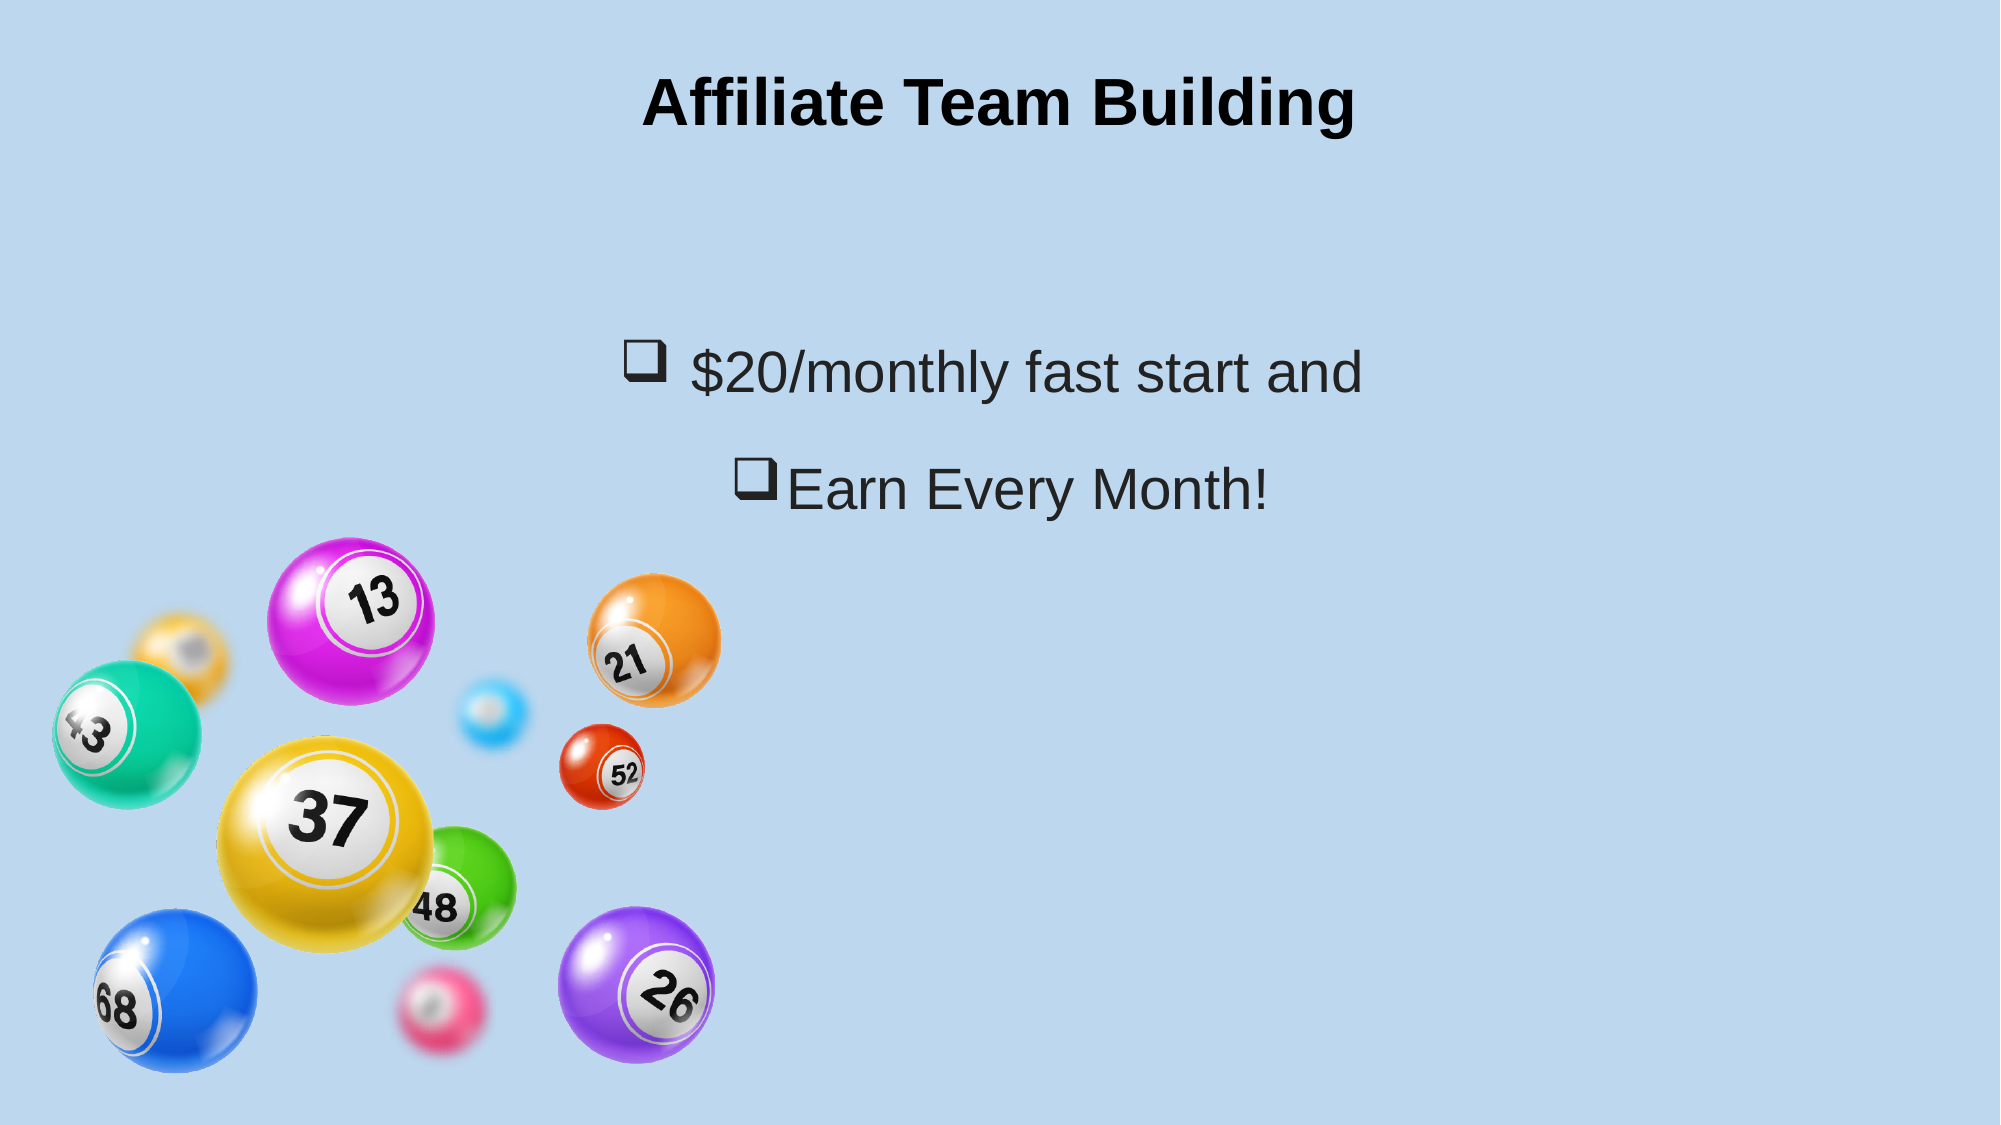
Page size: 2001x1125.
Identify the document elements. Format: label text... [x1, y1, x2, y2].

picture [52, 537, 722, 1074]
text_box Affiliate Team Building [626, 51, 1374, 146]
text_box $20/monthly fast start and Earn Every Month! [432, 291, 1568, 599]
